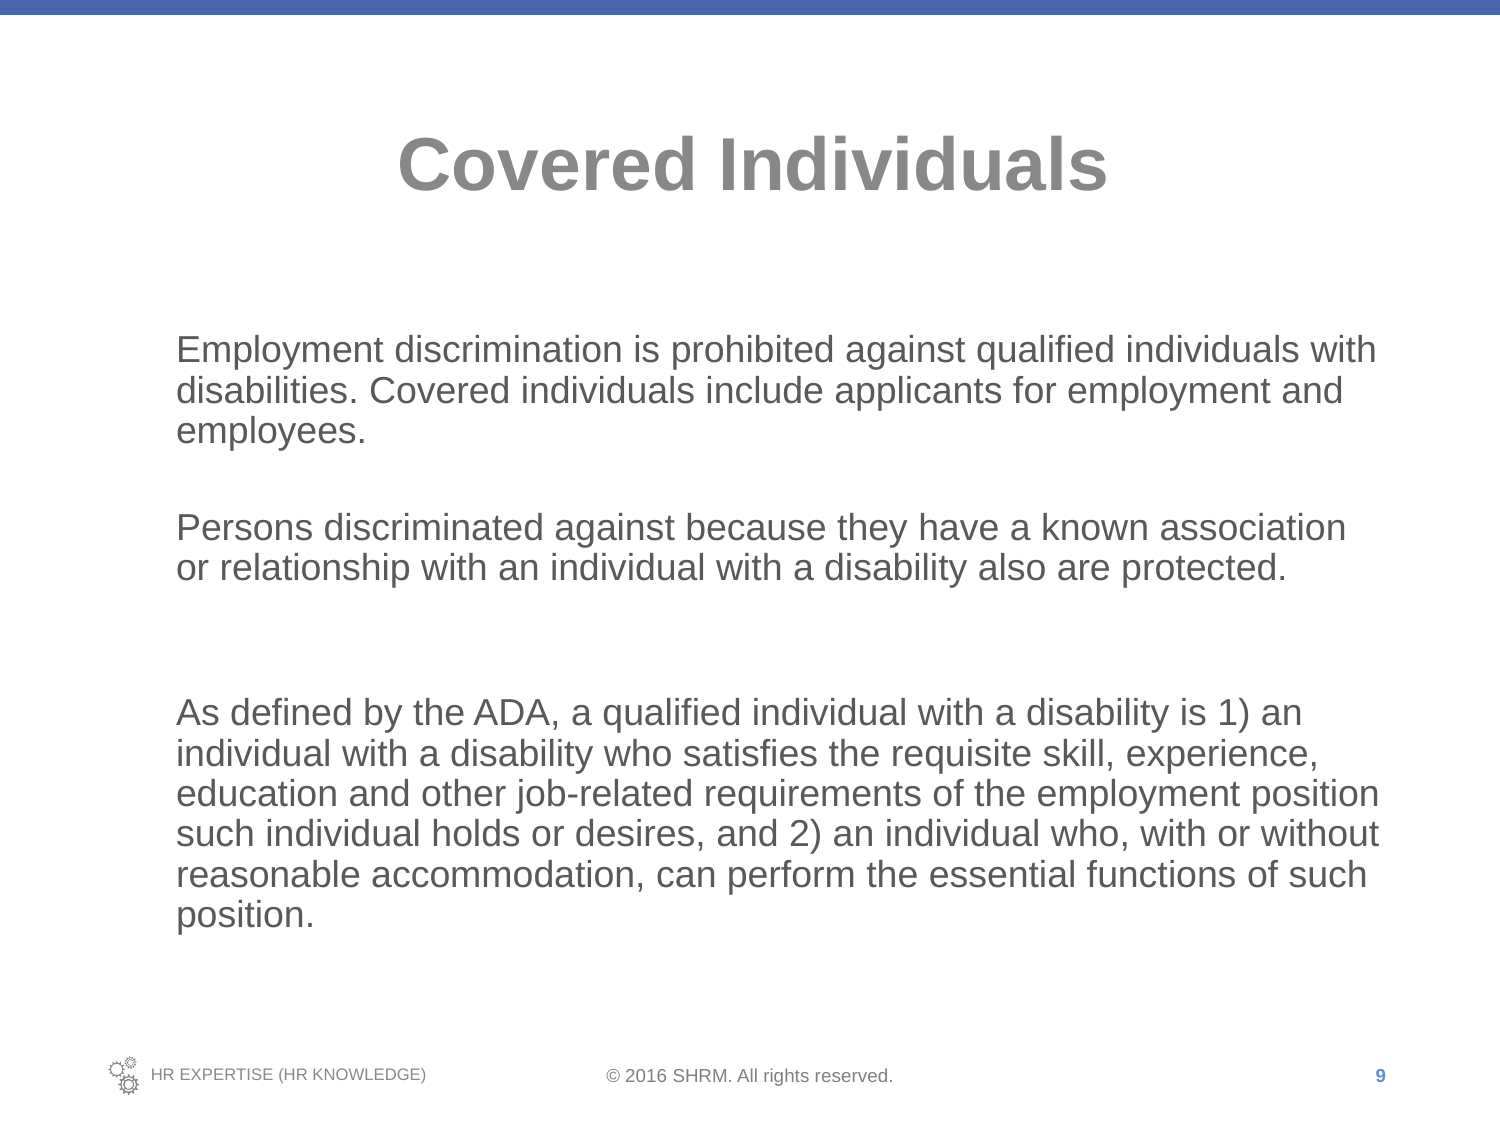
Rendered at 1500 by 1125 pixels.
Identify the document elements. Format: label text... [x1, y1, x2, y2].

title Covered Individuals [105, 104, 1403, 212]
list Employment discrimination is prohibited against qualified individuals with disabilities. Covered individuals include applicants for employment and employees. Persons discriminated against because they have a known association or relationship with an individual with a disability also are protected. As defined by the ADA, a qualified individual with a disability is 1) an individual with a disability who satisfies the requisite skill, experience, education and other job-related requirements of the employment position such individual holds or desires, and 2) an individual who, with or without reasonable accommodation, can perform the essential functions of such position. [105, 222, 1403, 1043]
slide_number 9 [1206, 1056, 1402, 1095]
picture [108, 1056, 139, 1095]
